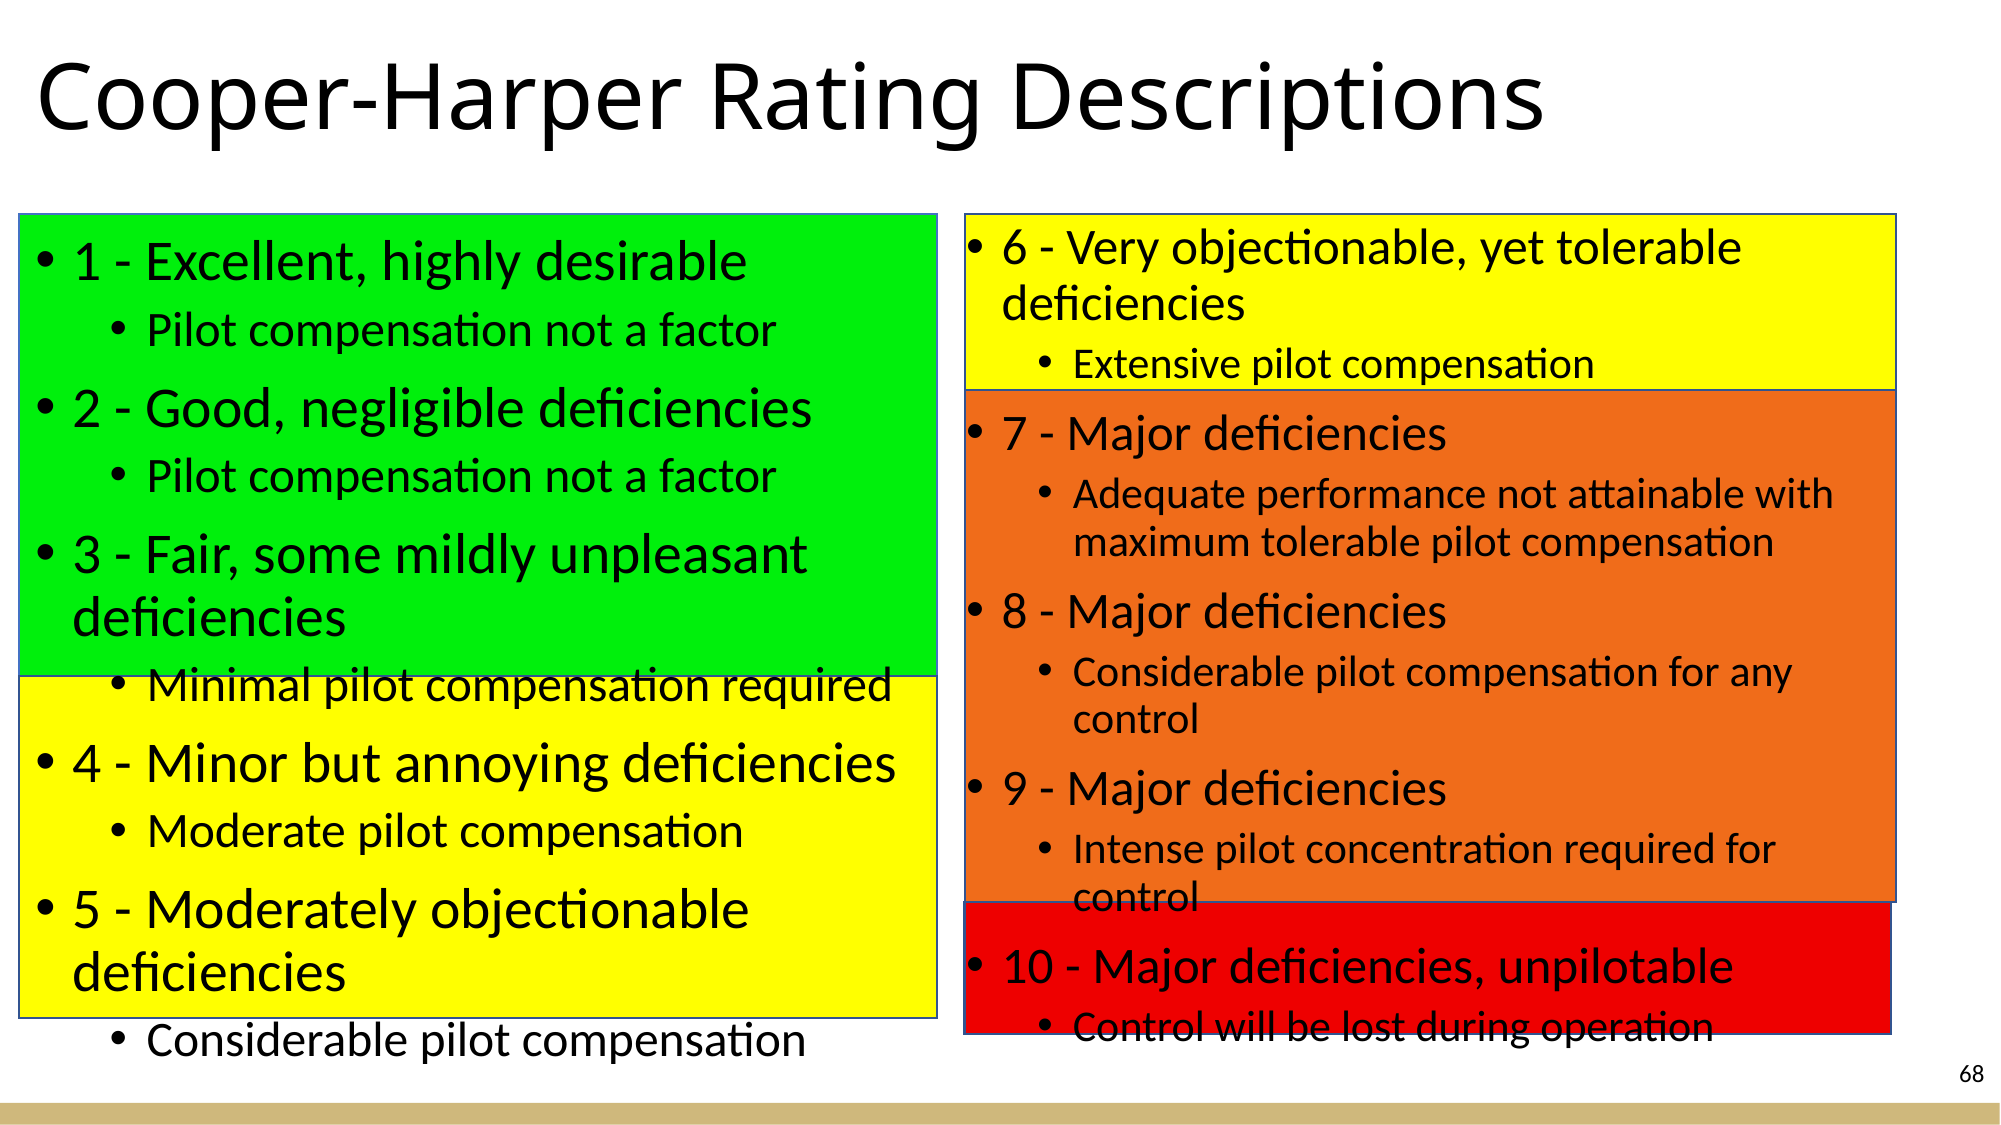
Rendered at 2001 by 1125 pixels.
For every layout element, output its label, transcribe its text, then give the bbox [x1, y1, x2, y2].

title Cooper-Harper Rating Descriptions [20, 15, 1746, 184]
slide_number 68 [1930, 1042, 2000, 1103]
text_box 6 - Very objectionable, yet tolerable deficiencies Extensive pilot compensation 7 - Major deficiencies Adequate performance not attainable with maximum tolerable pilot compensation 8 - Major deficiencies Considerable pilot compensation for any control 9 - Major deficiencies Intense pilot concentration required for control 10 - Major deficiencies, unpilotable Control will be lost during operation [951, 213, 1891, 1067]
list 1 - Excellent, highly desirable Pilot compensation not a factor 2 - Good, negligible deficiencies Pilot compensation not a factor 3 - Fair, some mildly unpleasant deficiencies Minimal pilot compensation required 4 - Minor but annoying deficiencies Moderate pilot compensation 5 - Moderately objectionable deficiencies Considerable pilot compensation [20, 223, 953, 1077]
text_box [1891, 389, 1897, 903]
text_box [18, 213, 938, 675]
text_box [1891, 213, 1897, 389]
